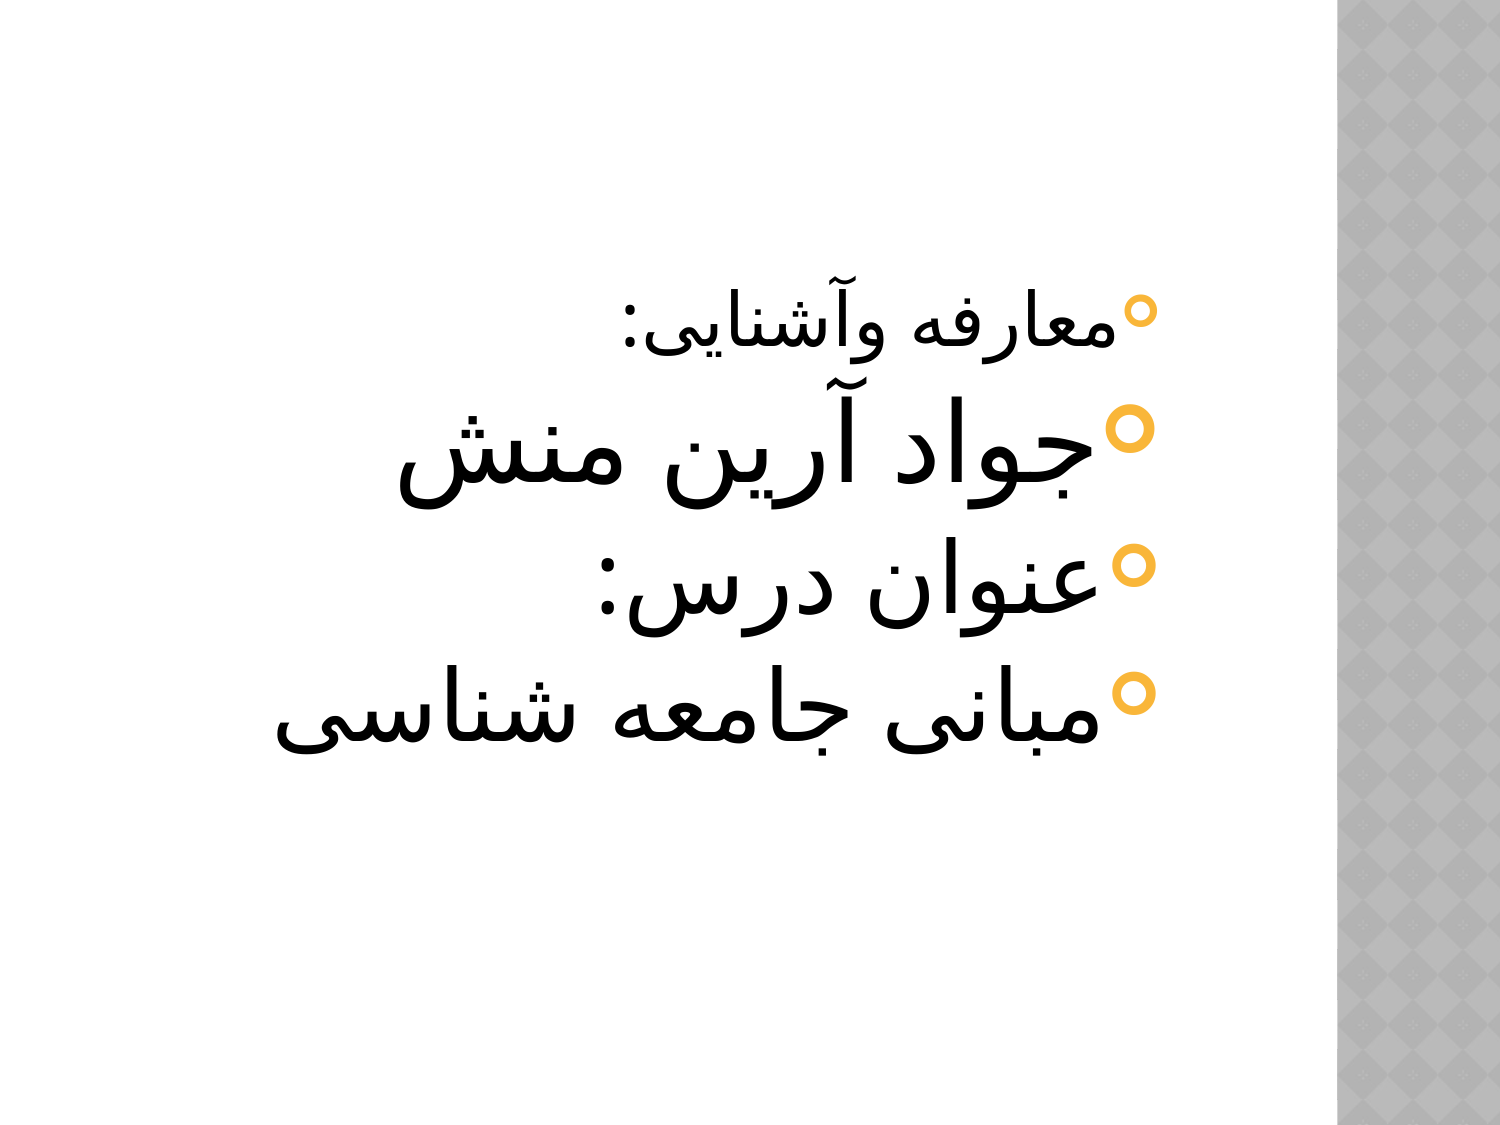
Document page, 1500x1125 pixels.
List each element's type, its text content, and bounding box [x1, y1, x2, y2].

list معارفه وآشنایی: جواد آرین منش عنوان درس: مبانی جامعه شناسی [75, 264, 1263, 1059]
